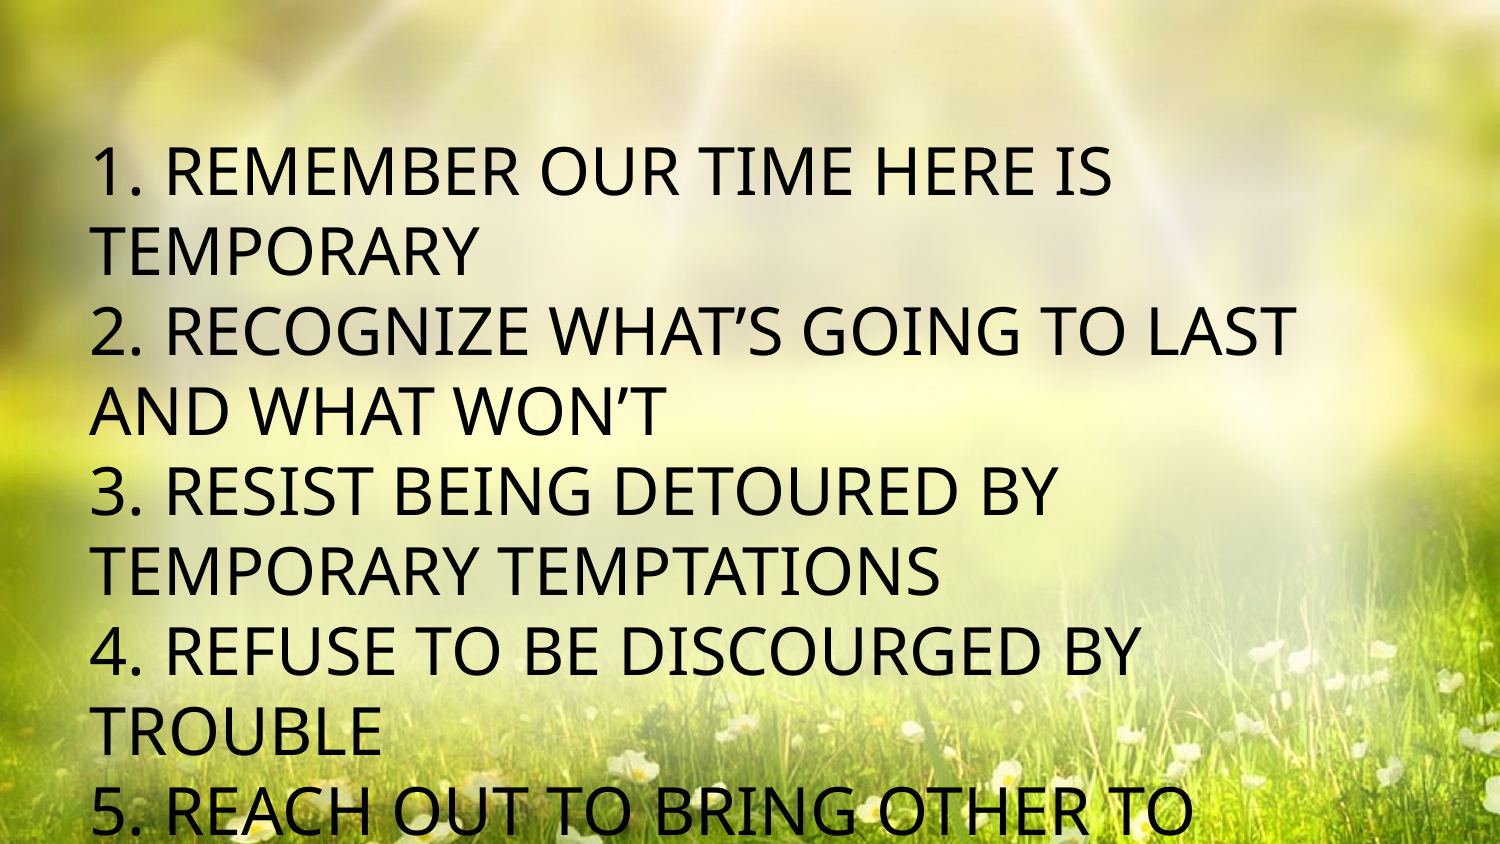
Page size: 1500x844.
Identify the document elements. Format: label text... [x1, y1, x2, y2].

text_box 1. REMEMBER OUR TIME HERE IS TEMPORARY 2. RECOGNIZE WHAT’S GOING TO LAST AND WHAT WON’T 3. RESIST BEING DETOURED BY TEMPORARY TEMPTATIONS 4. REFUSE TO BE DISCOURGED BY TROUBLE 5. REACH OUT TO BRING OTHER TO HEAVEN TOO 6. REMIND MYSELF DAILY THAT HEAVEN IS WAITING [75, 121, 1463, 844]
picture [0, 0, 1500, 844]
